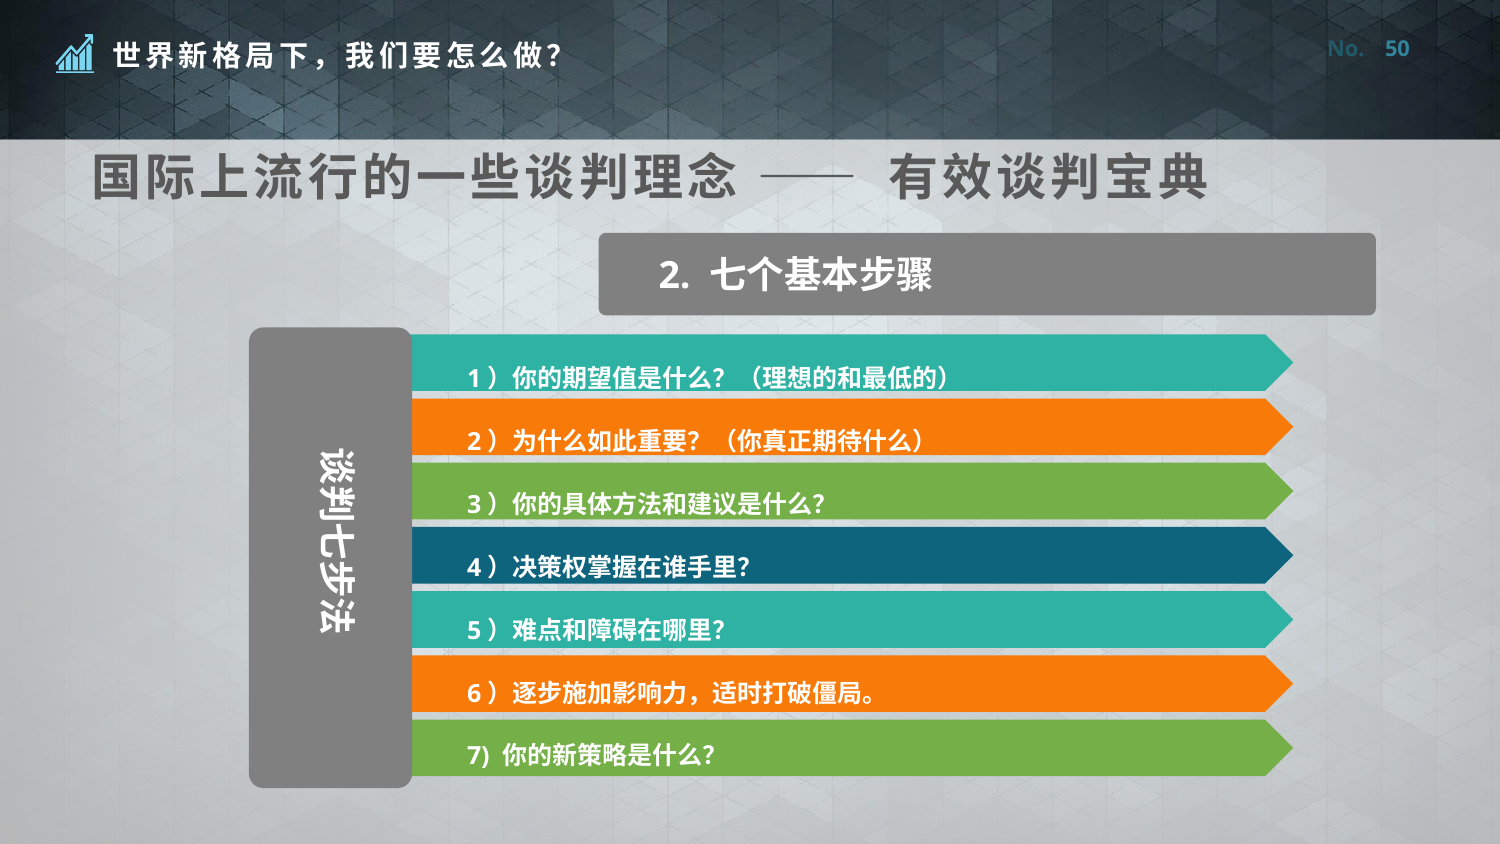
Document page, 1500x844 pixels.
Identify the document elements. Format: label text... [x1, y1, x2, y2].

slide_number 50 [1332, 35, 1425, 63]
text_box [596, 230, 1379, 318]
text_box 1）你的期望值是什么？（理想的和最低的） 2）为什么如此重要？（你真正期待什么） 3）你的具体方法和建议是什么？ 4）决策权掌握在谁手里？ 5）难点和障碍在哪里？ 6）逐步施加影响力，适时打破僵局。 7) 你的新策略是什么？ [452, 322, 1203, 332]
text_box 2. 七个基本步骤 [643, 243, 1258, 304]
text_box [371, 334, 1294, 777]
text_box [246, 325, 411, 791]
text_box 国际上流行的一些谈判理念 —— 有效谈判宝典 [76, 138, 1459, 214]
text_box 谈判七步法 [292, 432, 366, 694]
picture [0, 0, 1500, 844]
